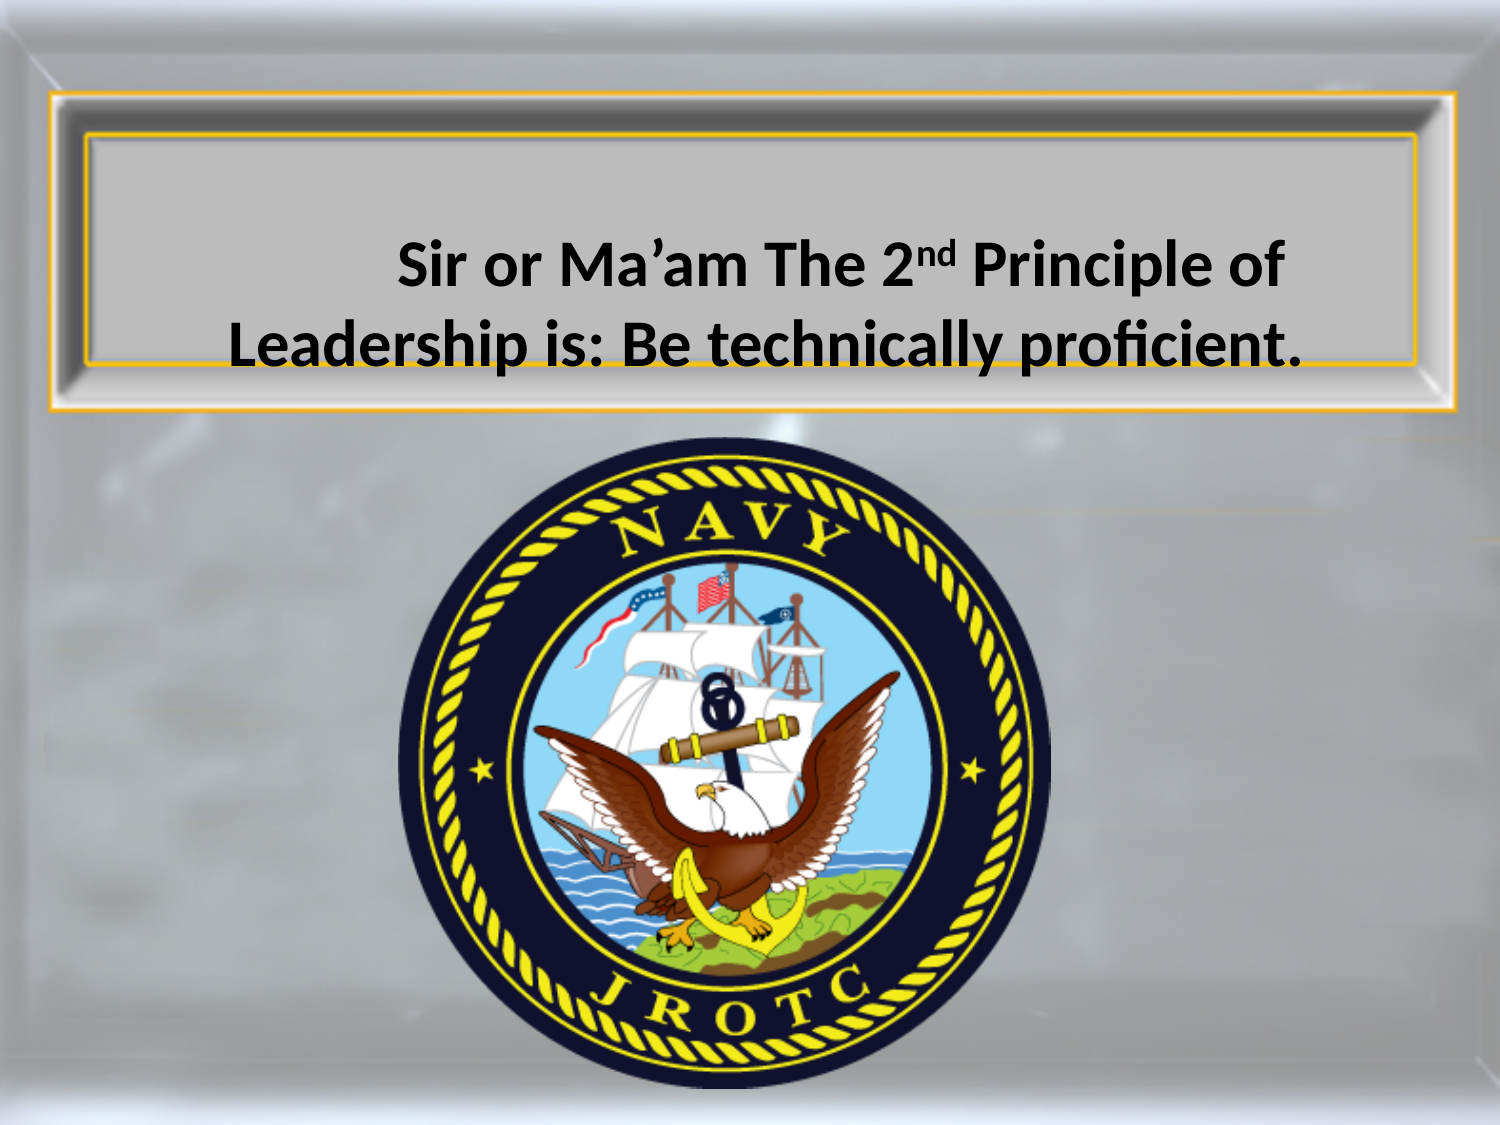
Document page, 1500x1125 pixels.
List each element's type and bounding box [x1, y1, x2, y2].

text_box [0, 0, 1500, 1125]
